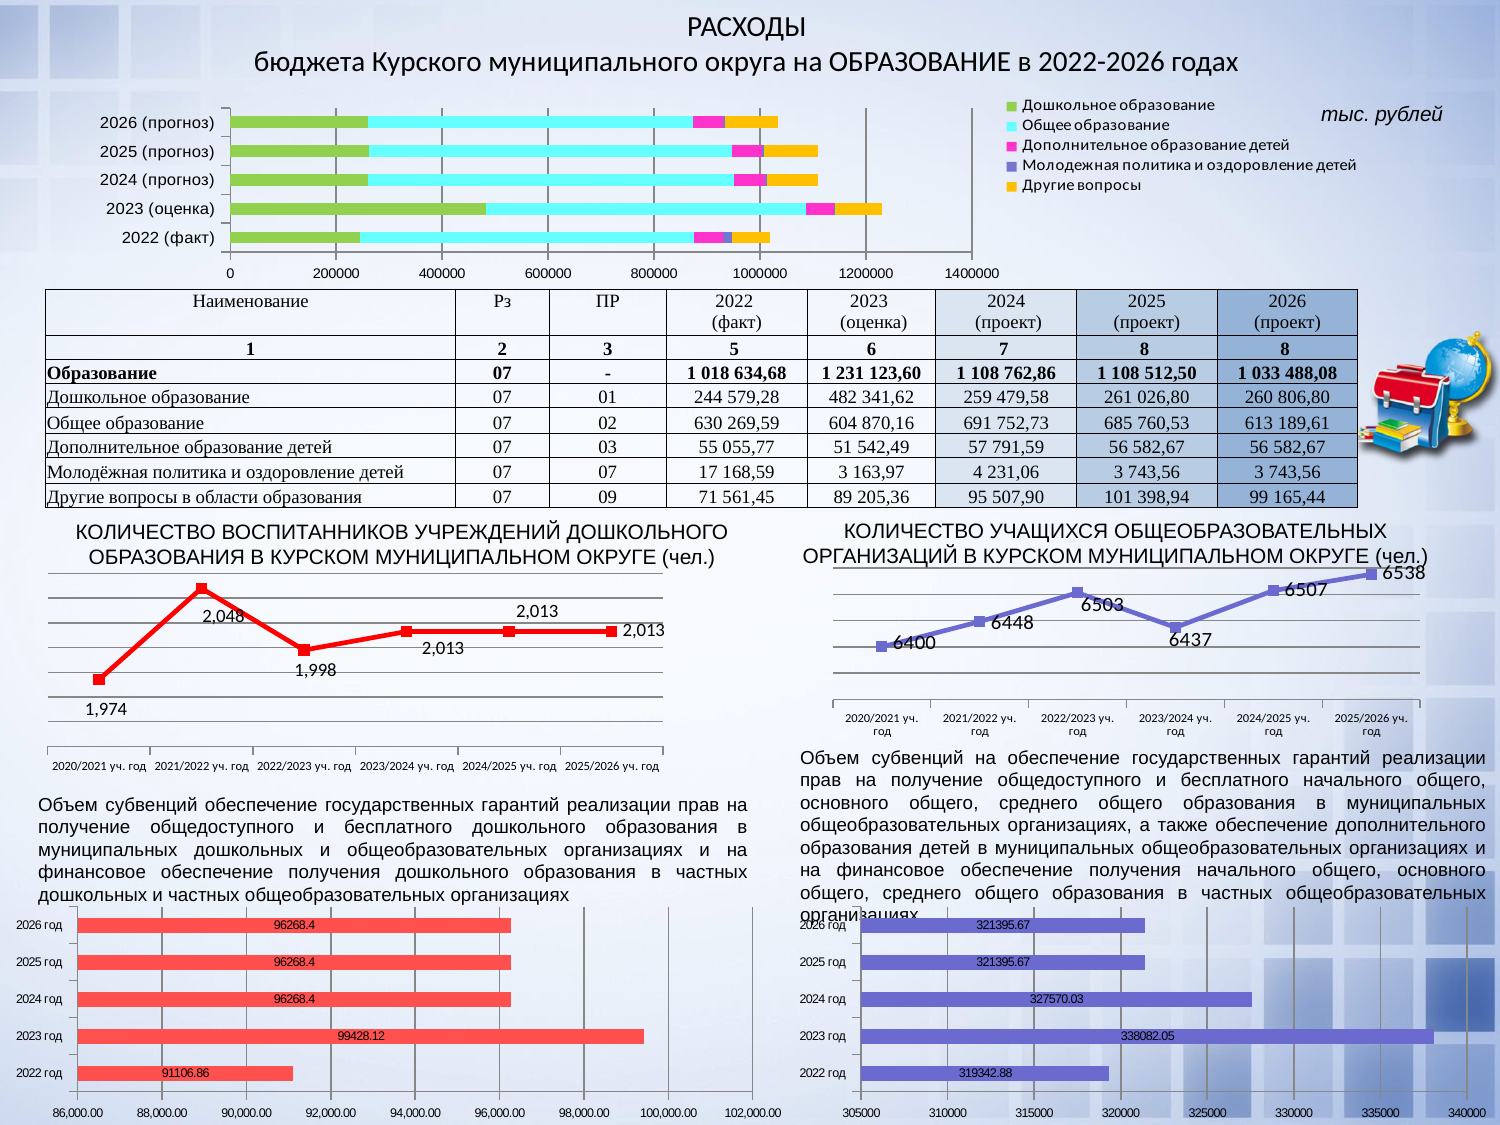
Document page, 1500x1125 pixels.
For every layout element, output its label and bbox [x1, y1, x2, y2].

chart [0, 902, 1500, 1125]
picture [0, 282, 1500, 902]
chart [46, 550, 723, 791]
picture [0, 0, 1500, 93]
chart [831, 550, 1477, 739]
chart [0, 93, 1500, 282]
